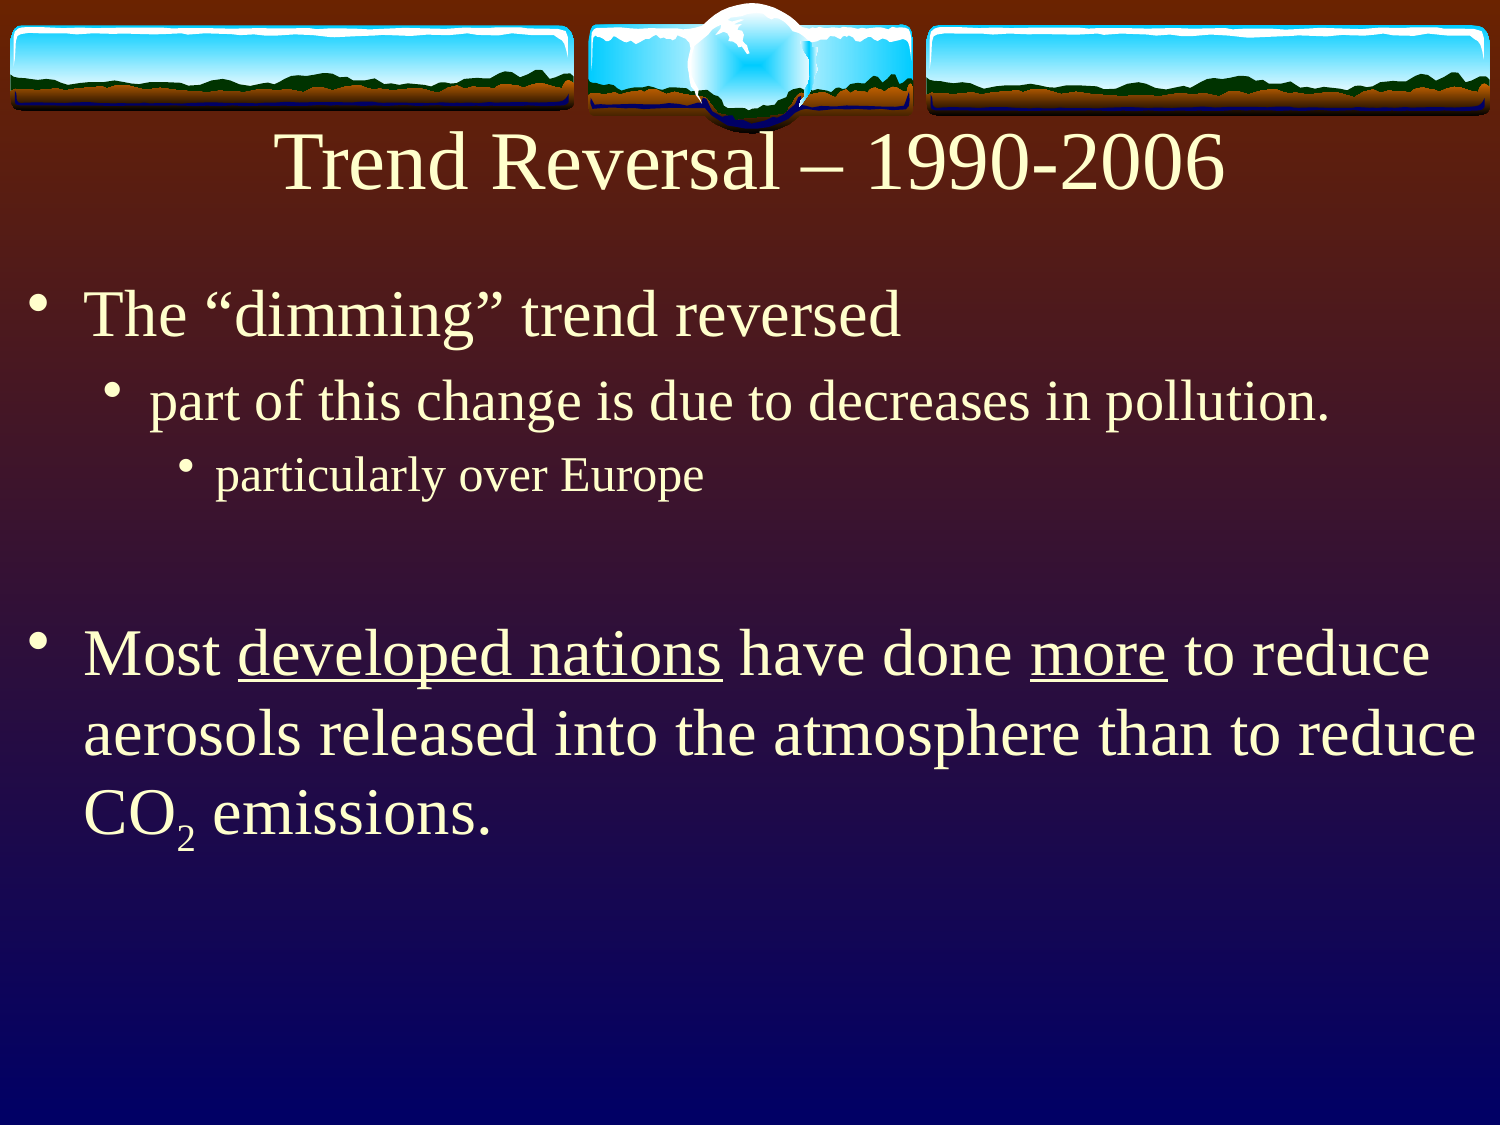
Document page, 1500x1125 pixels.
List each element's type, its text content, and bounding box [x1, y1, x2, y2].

list The “dimming” trend reversed part of this change is due to decreases in pollution. particularly over Europe Most developed nations have done more to reduce aerosols released into the atmosphere than to reduce CO2 emissions. [12, 262, 1500, 913]
title Trend Reversal – 1990-2006 [0, 99, 1500, 213]
